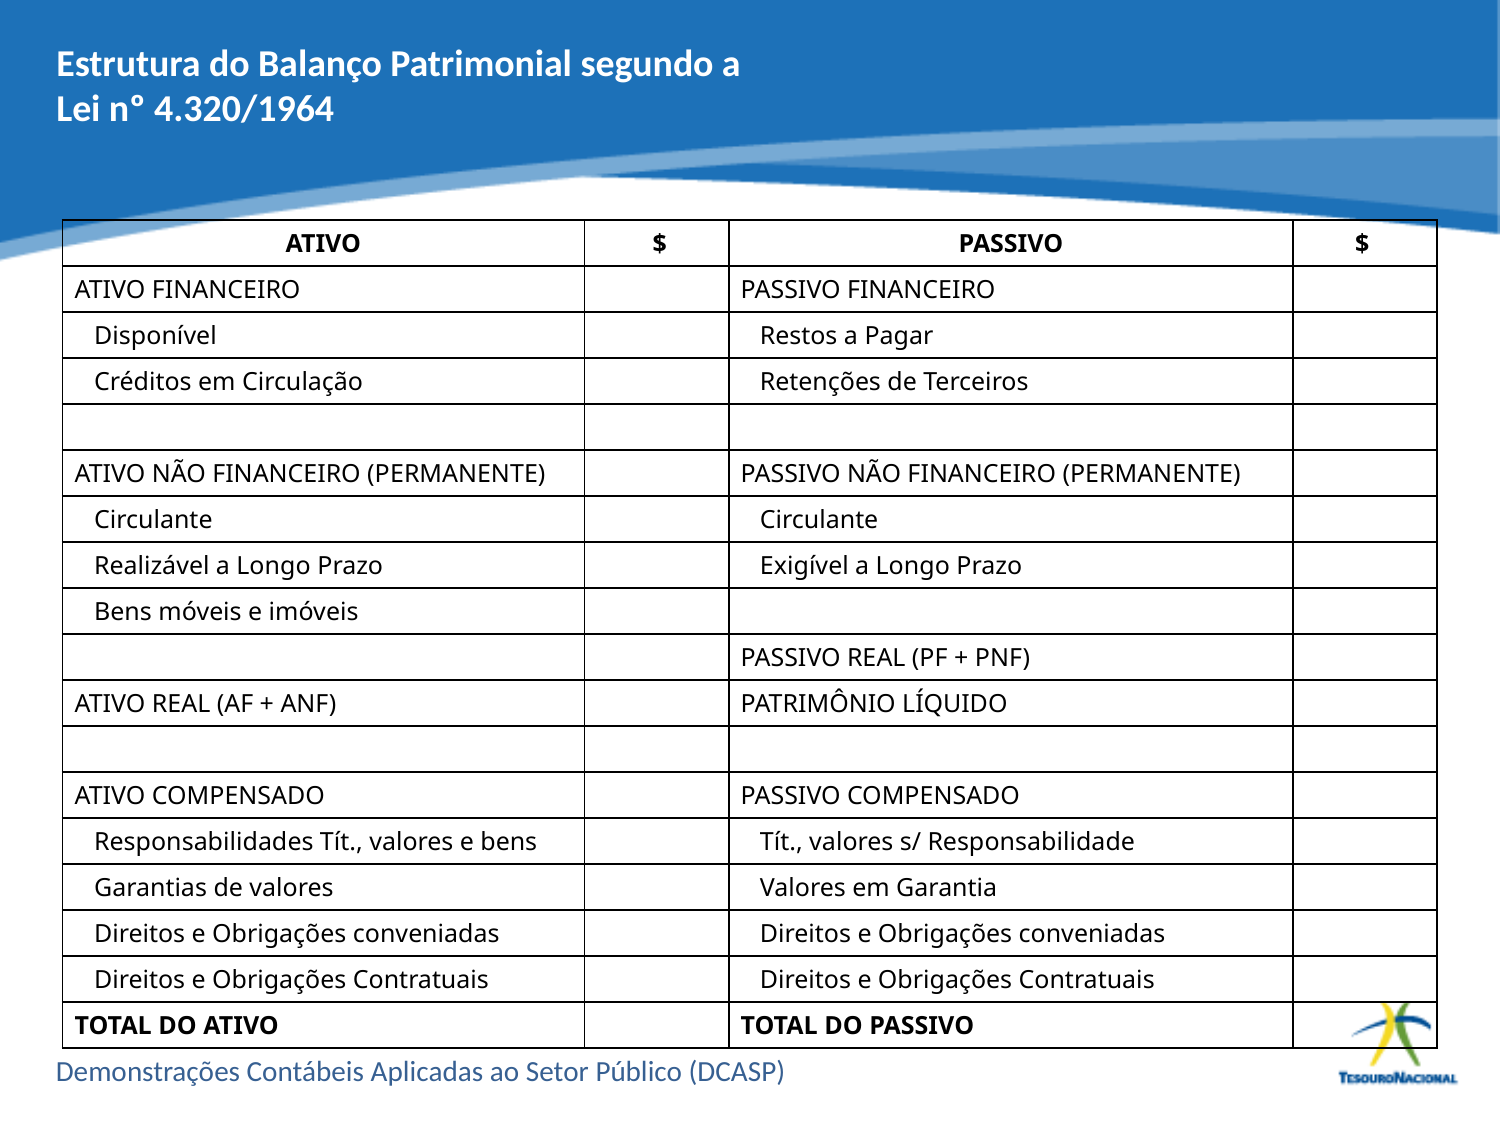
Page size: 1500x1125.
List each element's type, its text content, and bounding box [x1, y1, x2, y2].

table_cell Direitos e Obrigações conveniadas [63, 911, 584, 955]
table_cell [585, 957, 728, 1001]
table_cell [585, 543, 728, 587]
table_cell [63, 635, 584, 679]
table_cell ATIVO COMPENSADO [63, 773, 584, 817]
table_cell [585, 267, 728, 311]
table_cell Créditos em Circulação [63, 359, 584, 403]
table_cell Exigível a Longo Prazo [730, 543, 1292, 587]
table_cell [585, 635, 728, 679]
table_cell PASSIVO NÃO FINANCEIRO (PERMANENTE) [730, 451, 1292, 495]
table_cell [585, 727, 728, 771]
table_cell Realizável a Longo Prazo [63, 543, 584, 587]
table_cell [1294, 773, 1436, 817]
table_cell [585, 451, 728, 495]
table_cell PATRIMÔNIO LÍQUIDO [730, 681, 1292, 725]
title Estrutura do Balanço Patrimonial segundo a Lei nº 4.320/1964 [41, 30, 1392, 138]
table_cell Direitos e Obrigações Contratuais [63, 957, 584, 1001]
table_cell [585, 911, 728, 955]
table_header ATIVO [63, 221, 584, 265]
table_cell [1294, 727, 1436, 771]
table_cell [585, 773, 728, 817]
picture [0, 0, 1500, 1125]
table_cell Disponível [63, 313, 584, 357]
table_cell [1294, 313, 1436, 357]
table_cell [1294, 589, 1436, 633]
table_cell Responsabilidades Tít., valores e bens [63, 819, 584, 863]
table_cell Direitos e Obrigações conveniadas [730, 911, 1292, 955]
table_cell PASSIVO COMPENSADO [730, 773, 1292, 817]
table_cell Circulante [730, 497, 1292, 541]
table_cell ATIVO REAL (AF + ANF) [63, 681, 584, 725]
table_cell [1294, 681, 1436, 725]
table_cell [1294, 865, 1436, 909]
table_cell [585, 589, 728, 633]
table_cell [1294, 405, 1436, 449]
table_cell Direitos e Obrigações Contratuais [730, 957, 1292, 1001]
table_header PASSIVO [730, 221, 1292, 265]
table_cell PASSIVO REAL (PF + PNF) [730, 635, 1292, 679]
table_cell [585, 681, 728, 725]
table_cell PASSIVO FINANCEIRO [730, 267, 1292, 311]
table_cell TOTAL DO ATIVO [63, 1003, 584, 1047]
table_cell Bens móveis e imóveis [63, 589, 584, 633]
table_cell [1294, 957, 1436, 1001]
table_cell Tít., valores s/ Responsabilidade [730, 819, 1292, 863]
table_cell ATIVO FINANCEIRO [63, 267, 584, 311]
table_header $ [585, 221, 728, 265]
table_cell [585, 497, 728, 541]
table_cell [1294, 359, 1436, 403]
table_cell [585, 313, 728, 357]
table_cell [585, 1003, 728, 1047]
table_cell [1294, 543, 1436, 587]
table_cell [1294, 497, 1436, 541]
table_cell Circulante [63, 497, 584, 541]
table_cell [1294, 911, 1436, 955]
table_cell [585, 865, 728, 909]
table_cell [1294, 451, 1436, 495]
table_cell [1294, 1003, 1436, 1047]
table_header $ [1294, 221, 1436, 265]
table_cell Retenções de Terceiros [730, 359, 1292, 403]
table_cell [585, 359, 728, 403]
table_cell Restos a Pagar [730, 313, 1292, 357]
table_cell ATIVO NÃO FINANCEIRO (PERMANENTE) [63, 451, 584, 495]
table_cell [730, 589, 1292, 633]
table_cell TOTAL DO PASSIVO [730, 1003, 1292, 1047]
table_cell Valores em Garantia [730, 865, 1292, 909]
table_cell [1294, 819, 1436, 863]
table_cell [1294, 267, 1436, 311]
table_cell [1294, 635, 1436, 679]
table_cell [585, 819, 728, 863]
table_cell Garantias de valores [63, 865, 584, 909]
table_cell [63, 405, 584, 449]
table_cell [63, 727, 584, 771]
table_cell [730, 405, 1292, 449]
table_cell [585, 405, 728, 449]
table_cell [730, 727, 1292, 771]
